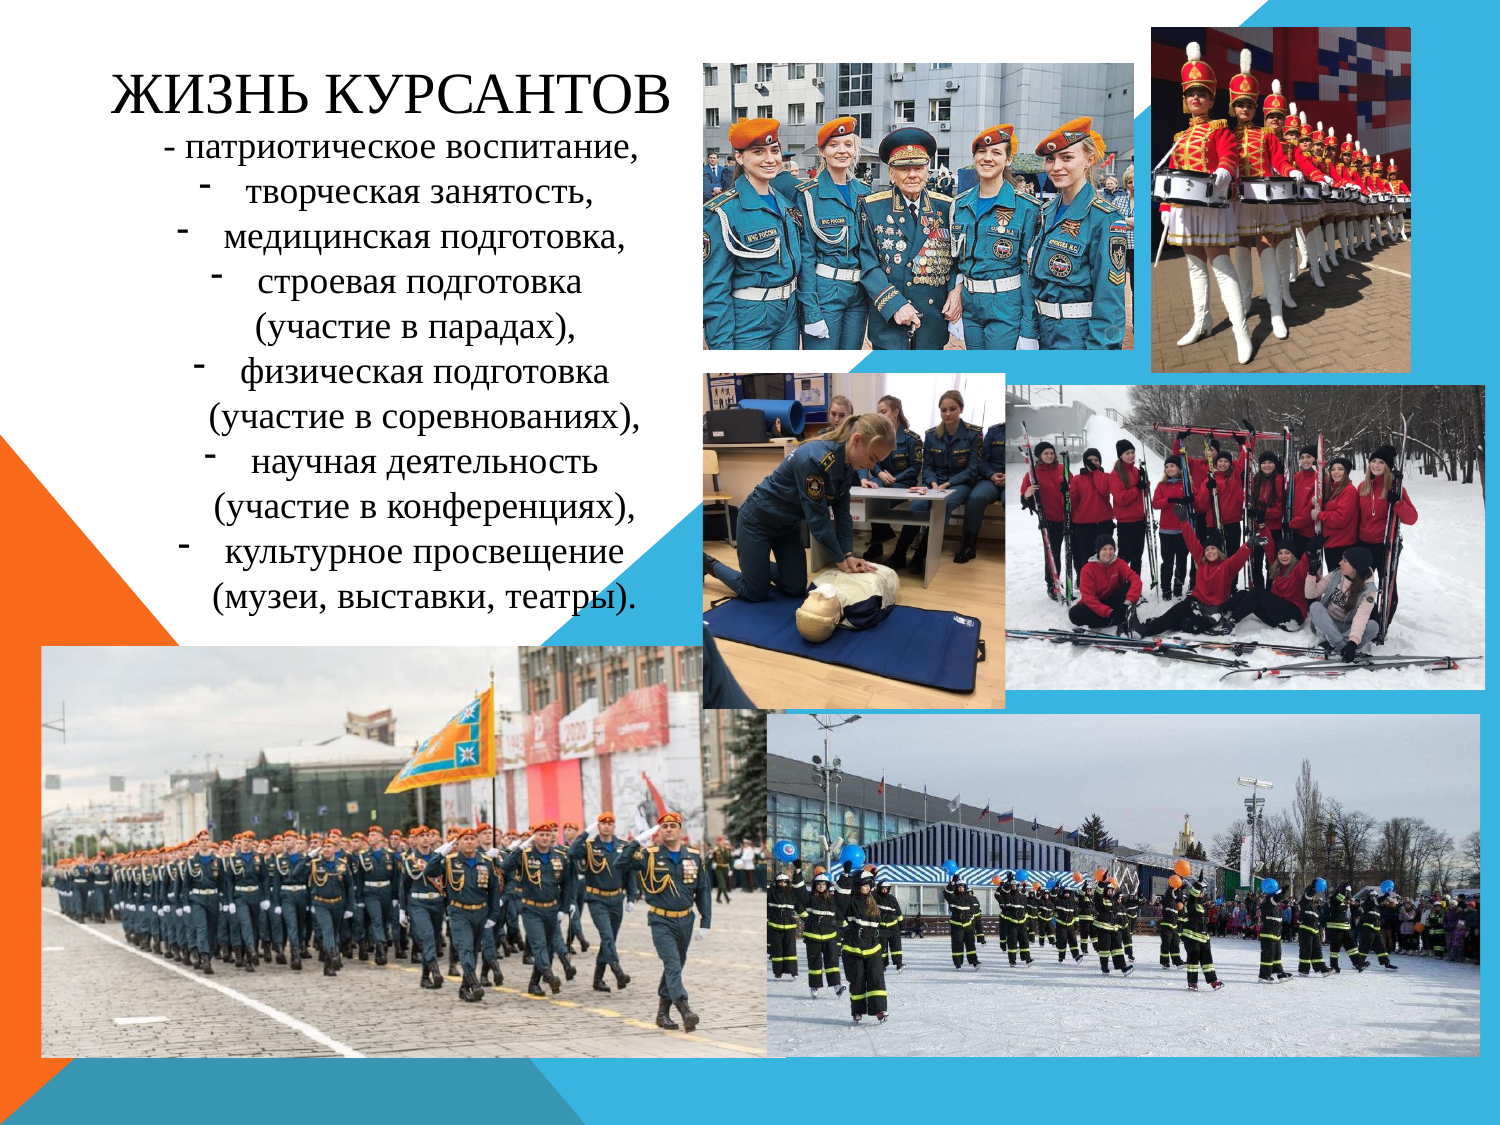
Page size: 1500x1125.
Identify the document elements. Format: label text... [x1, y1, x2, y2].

title Жизнь курсантов [96, 42, 718, 127]
picture [1151, 27, 1411, 373]
text_box - патриотическое воспитание, творческая занятость, медицинская подготовка, строевая подготовка (участие в парадах), физическая подготовка (участие в соревнованиях), научная деятельность (участие в конференциях), культурное просвещение (музеи, выставки, театры). [122, 123, 681, 644]
picture [703, 62, 1135, 351]
picture [41, 373, 1486, 1058]
